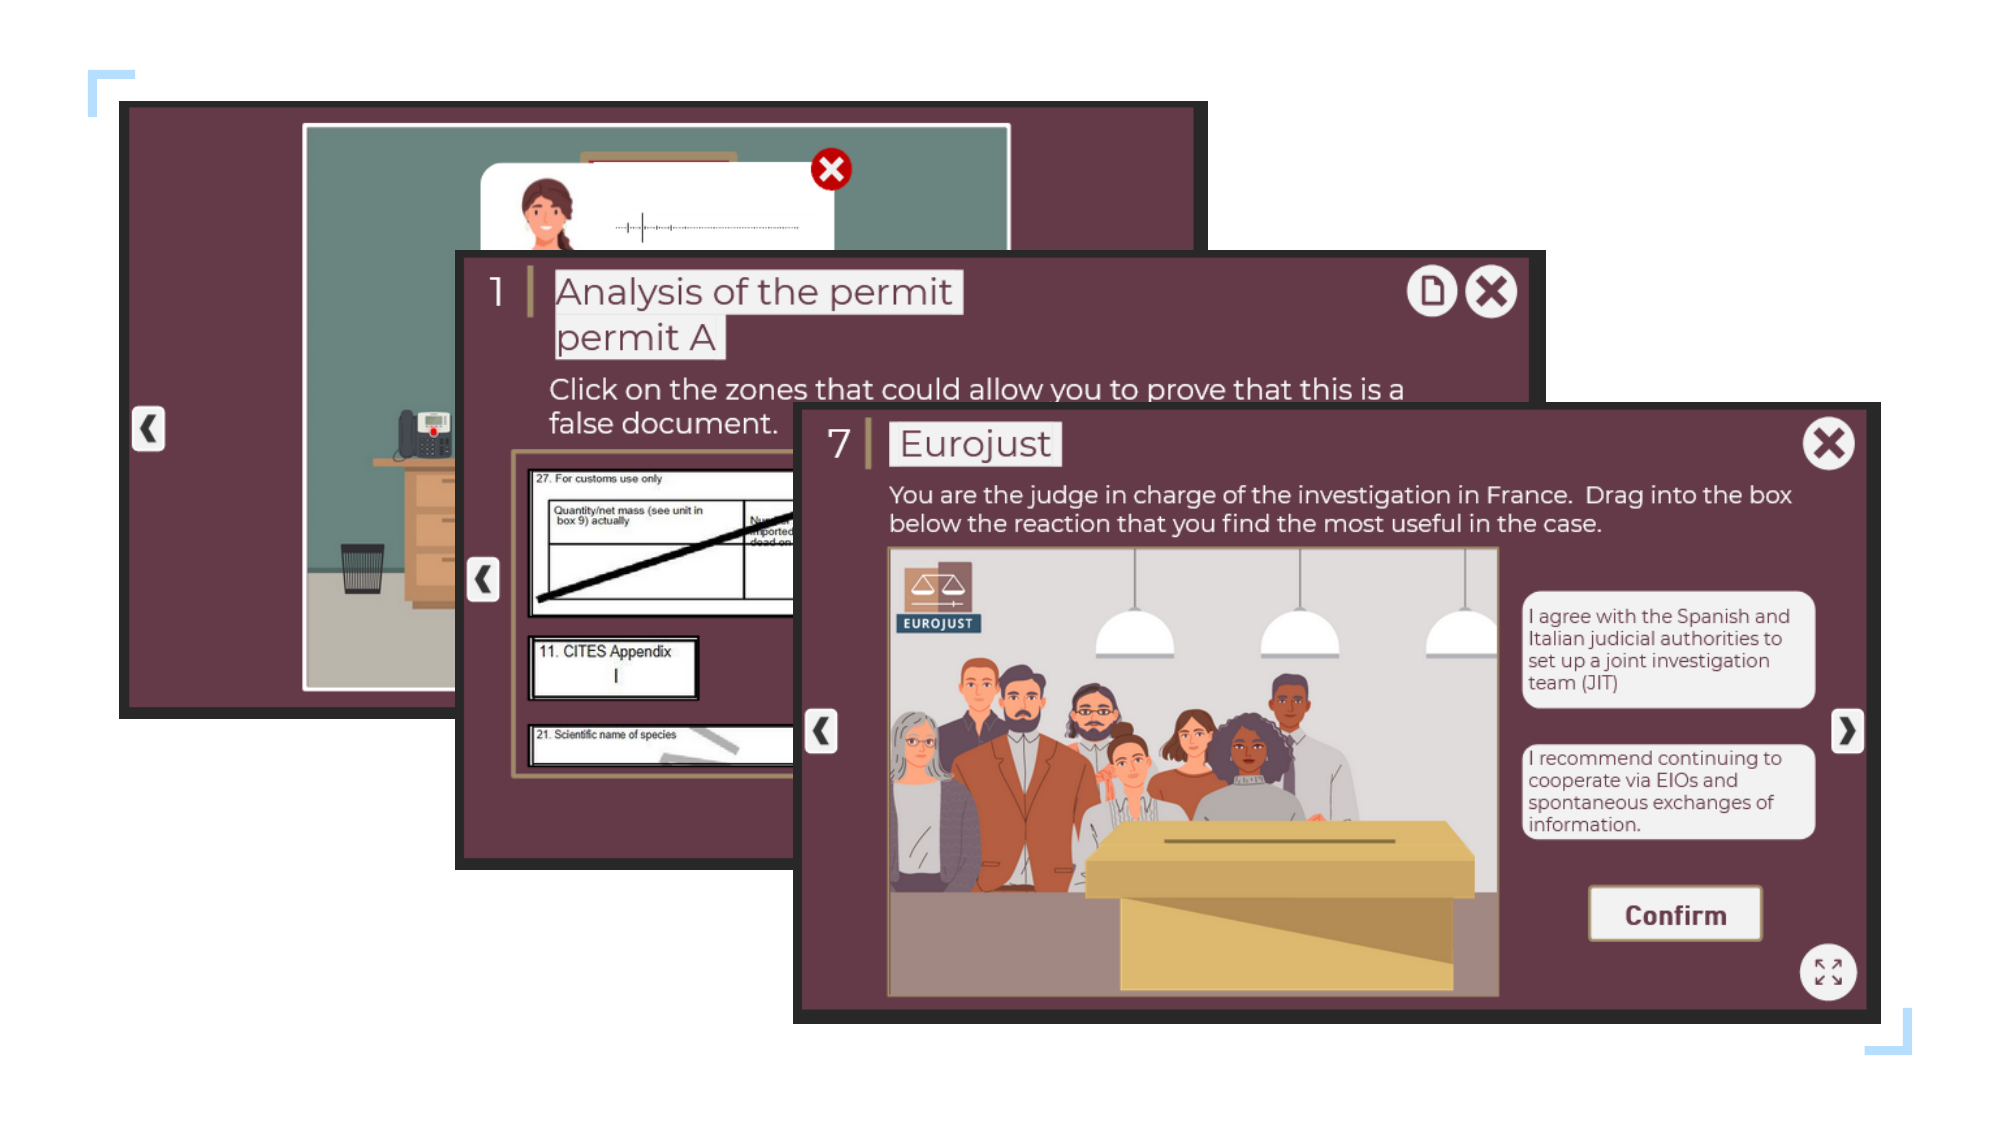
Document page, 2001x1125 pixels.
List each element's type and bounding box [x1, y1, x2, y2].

text_box [87, 69, 1913, 1056]
